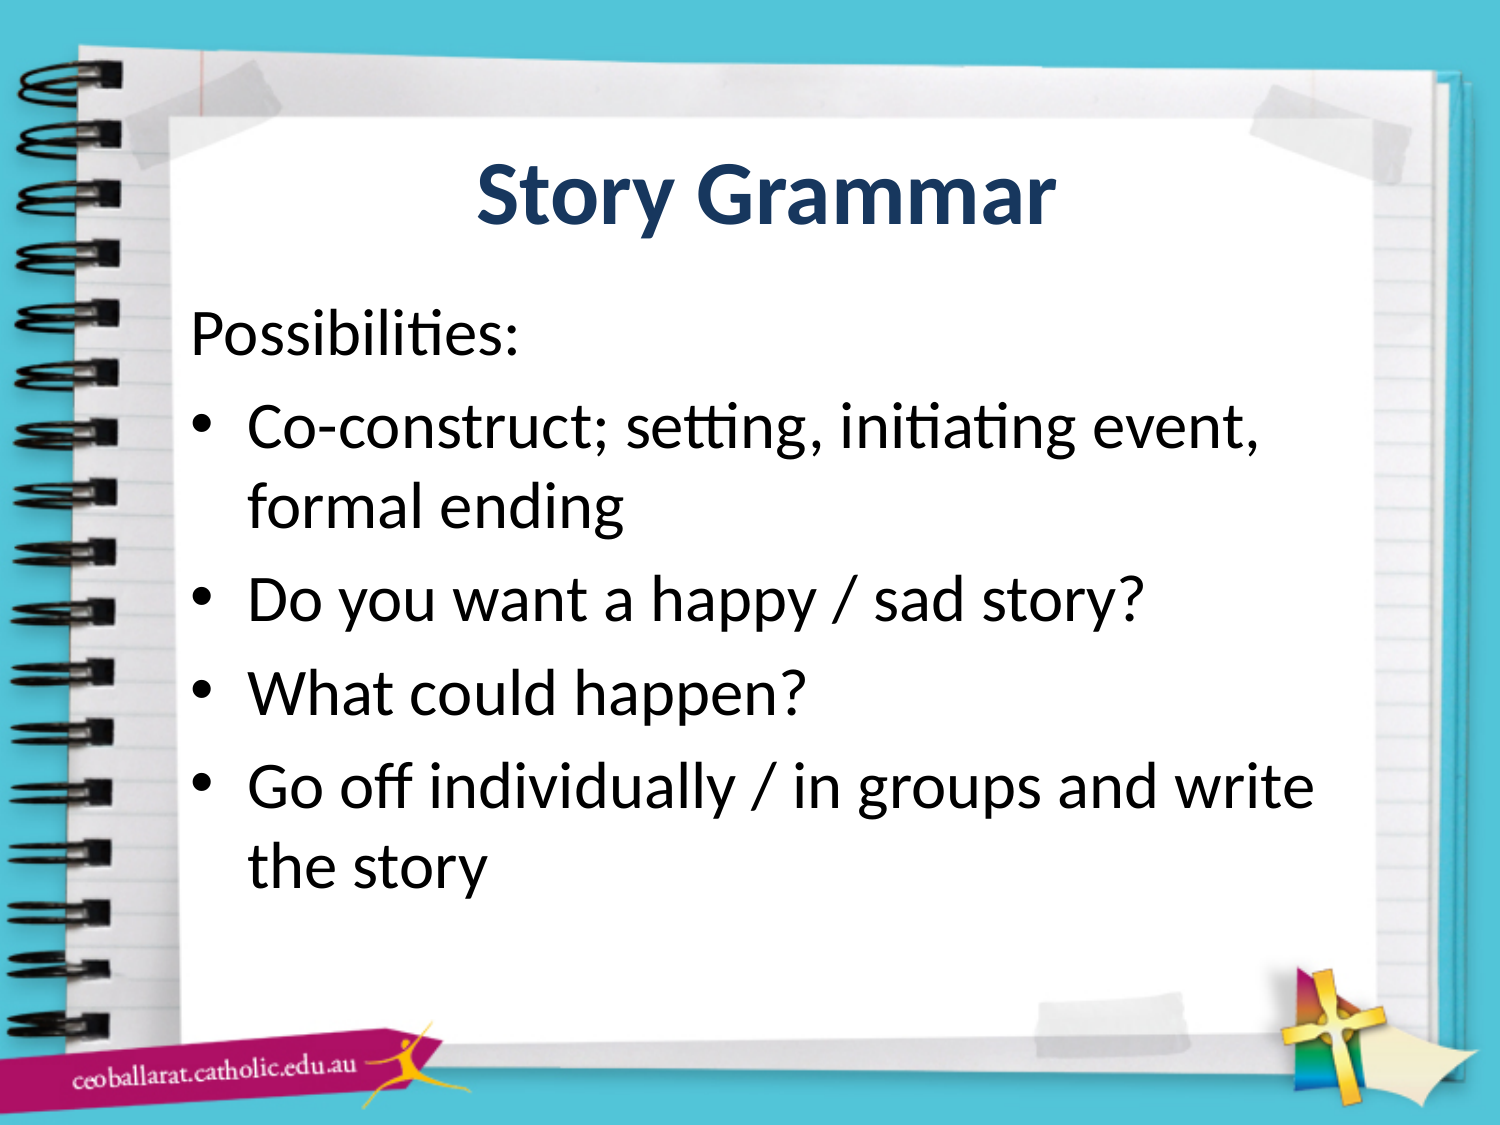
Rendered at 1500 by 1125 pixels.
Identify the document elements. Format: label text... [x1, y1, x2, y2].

title Story Grammar [164, 117, 1372, 258]
picture [0, 0, 1500, 1125]
list Possibilities: Co-construct; setting, initiating event, formal ending Do you want a happy / sad story? What could happen? Go off individually / in groups and write the story [175, 281, 1372, 1005]
